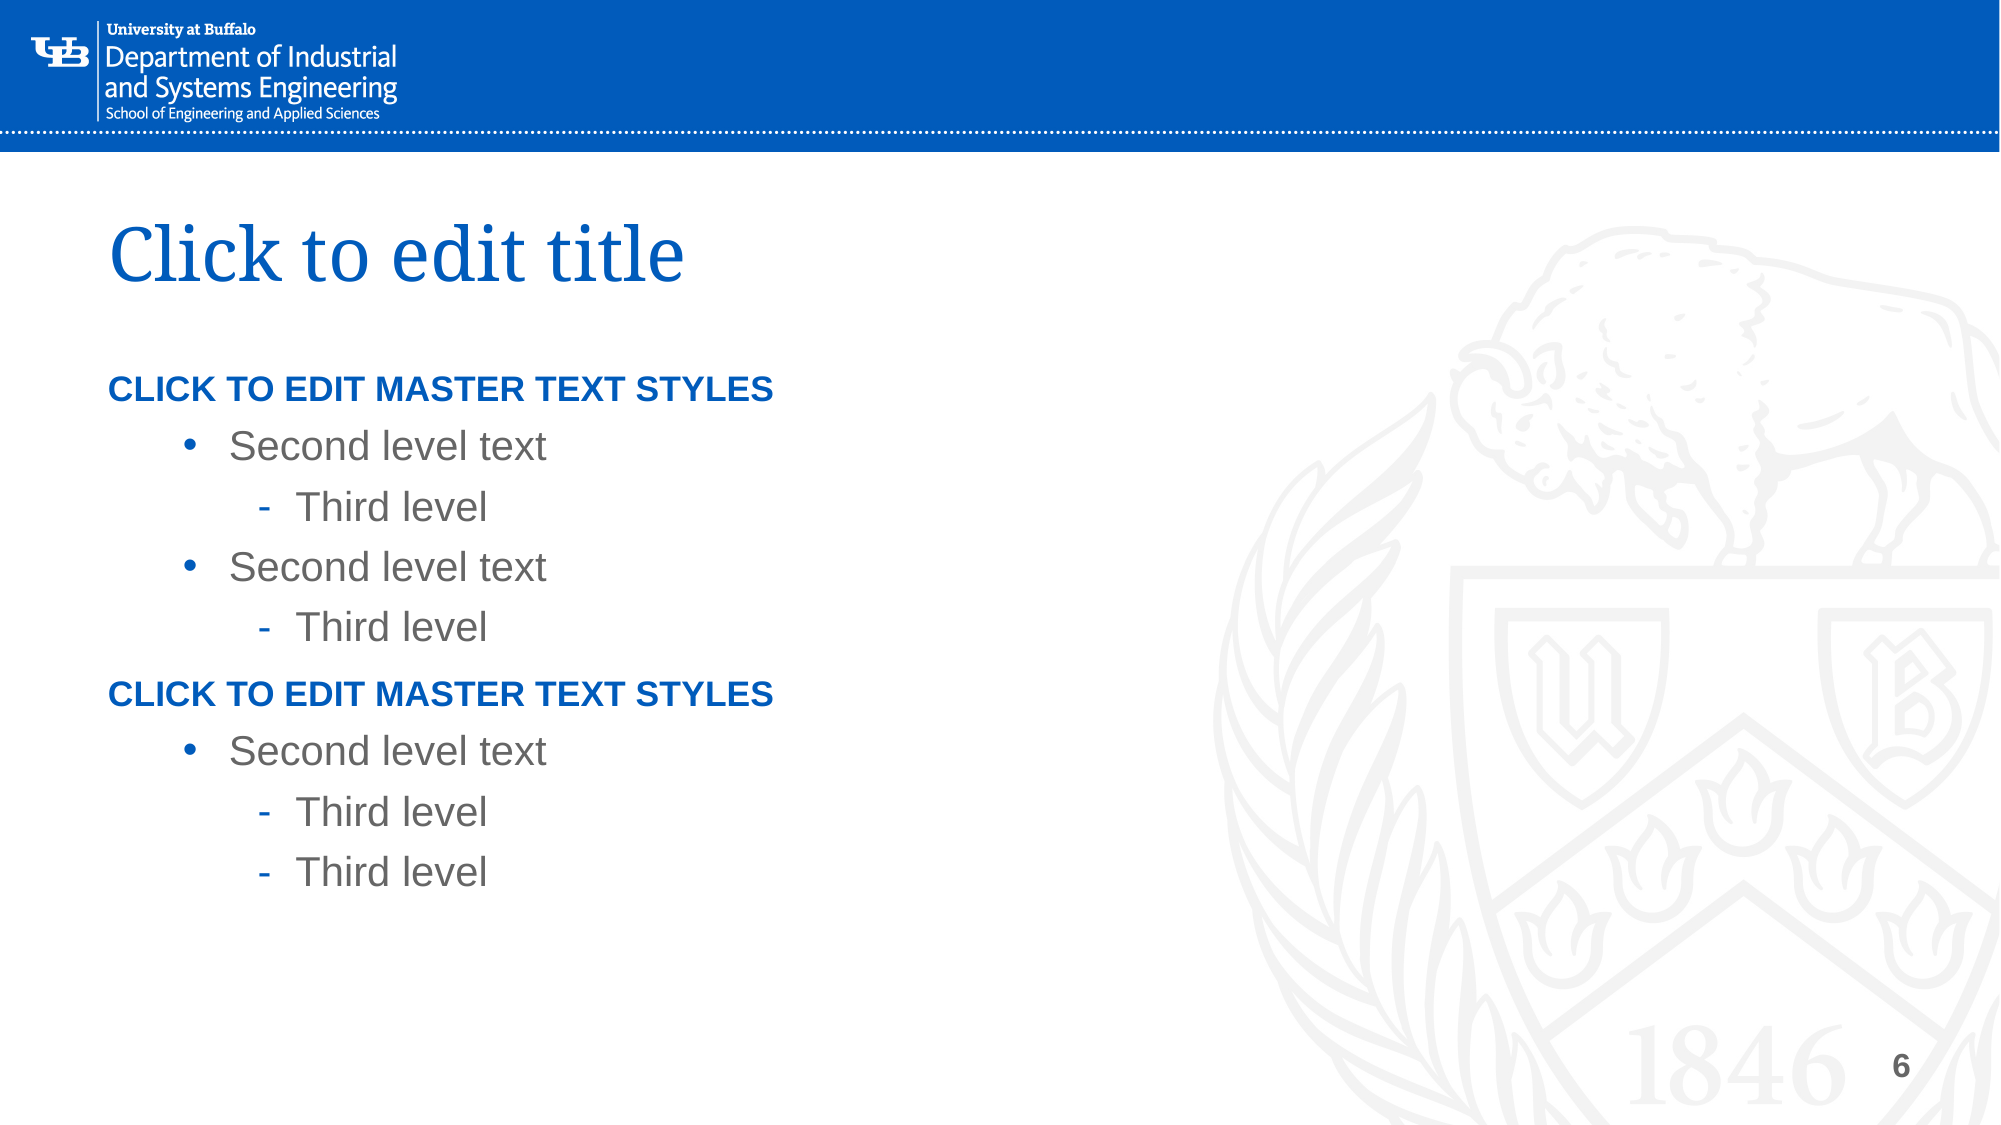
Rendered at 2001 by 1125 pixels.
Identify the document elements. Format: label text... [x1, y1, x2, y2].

title Click to edit title [93, 216, 1819, 335]
list CLICK TO EDIT MASTER TEXT STYLES Second level text Third level Second level text Third level CLICK TO EDIT MASTER TEXT STYLES Second level text Third level Third level [93, 358, 1681, 990]
picture [0, 0, 2000, 1125]
